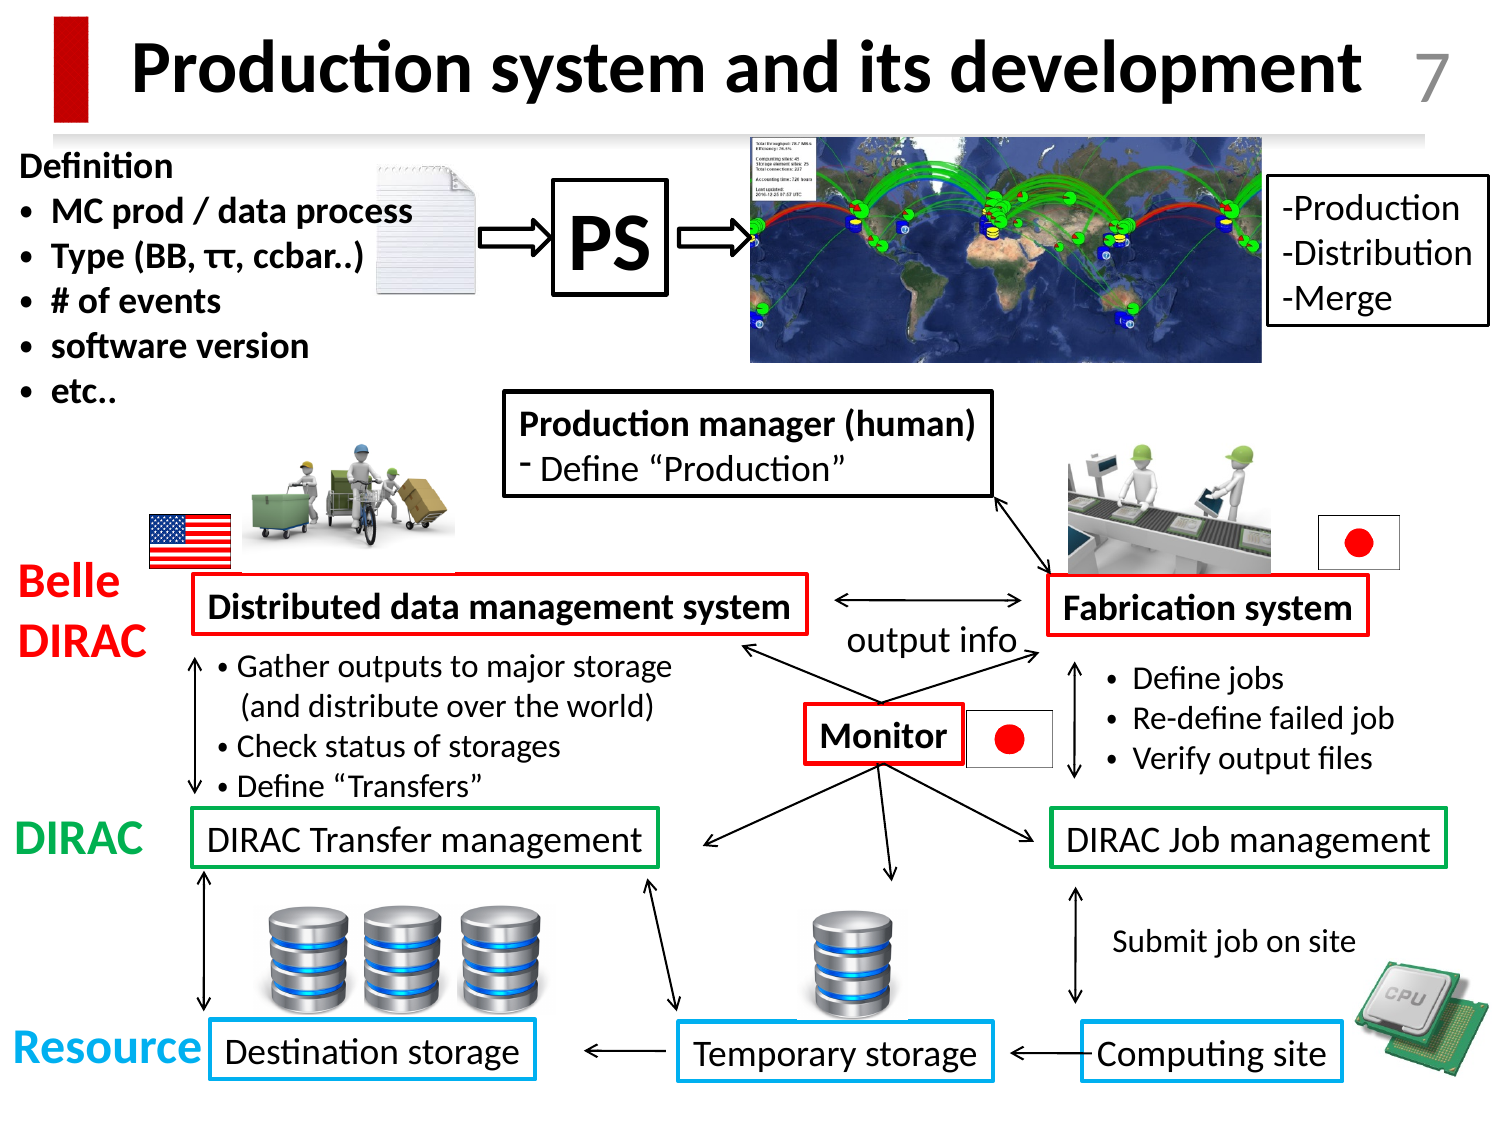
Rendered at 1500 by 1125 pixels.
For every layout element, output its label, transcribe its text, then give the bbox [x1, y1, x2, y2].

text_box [647, 878, 678, 1012]
picture [359, 163, 493, 297]
text_box Temporary storage [678, 1021, 993, 1082]
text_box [993, 496, 1052, 575]
text_box output info [831, 607, 1033, 650]
text_box Production manager (human) Define “Production” [504, 391, 992, 497]
text_box [676, 217, 744, 258]
text_box ・Gather outputs to major storage (and distribute over the world) ・Check status of storages ・Define “Transfers” [202, 644, 688, 812]
text_box Computing site [1082, 1021, 1343, 1082]
picture [1317, 514, 1400, 570]
picture [1352, 957, 1492, 1079]
picture [966, 709, 1054, 768]
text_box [740, 645, 885, 704]
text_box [883, 764, 1035, 842]
text_box Destination storage [218, 1019, 536, 1080]
picture [253, 904, 556, 1016]
text_box Fabrication system [1048, 575, 1369, 636]
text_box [877, 850, 892, 882]
picture [1068, 432, 1271, 574]
text_box PS [553, 179, 667, 295]
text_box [190, 423, 810, 636]
picture [749, 136, 1262, 363]
text_box Monitor [804, 712, 961, 762]
text_box ・ Define jobs ・ Re-define failed job ・ Verify output files [1091, 649, 1411, 784]
text_box DIRAC [0, 797, 159, 872]
text_box -Production -Distribution -Merge [1267, 175, 1489, 326]
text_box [890, 652, 1040, 705]
picture [149, 514, 190, 569]
text_box DIRAC Job management [1051, 807, 1447, 868]
text_box Production system and its development [117, 10, 1380, 116]
text_box Belle DIRAC [2, 540, 162, 676]
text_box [702, 764, 881, 847]
text_box DIRAC Transfer management [192, 807, 658, 868]
text_box Definition ・ MC prod / data process ・ Type (BB, ττ, ccbar..) ・ # of events ・ software version ・ etc.. [4, 133, 455, 419]
picture [796, 909, 908, 1019]
text_box Submit job on site [1097, 912, 1372, 967]
text_box [498, 217, 553, 258]
text_box Resource [0, 1006, 218, 1082]
